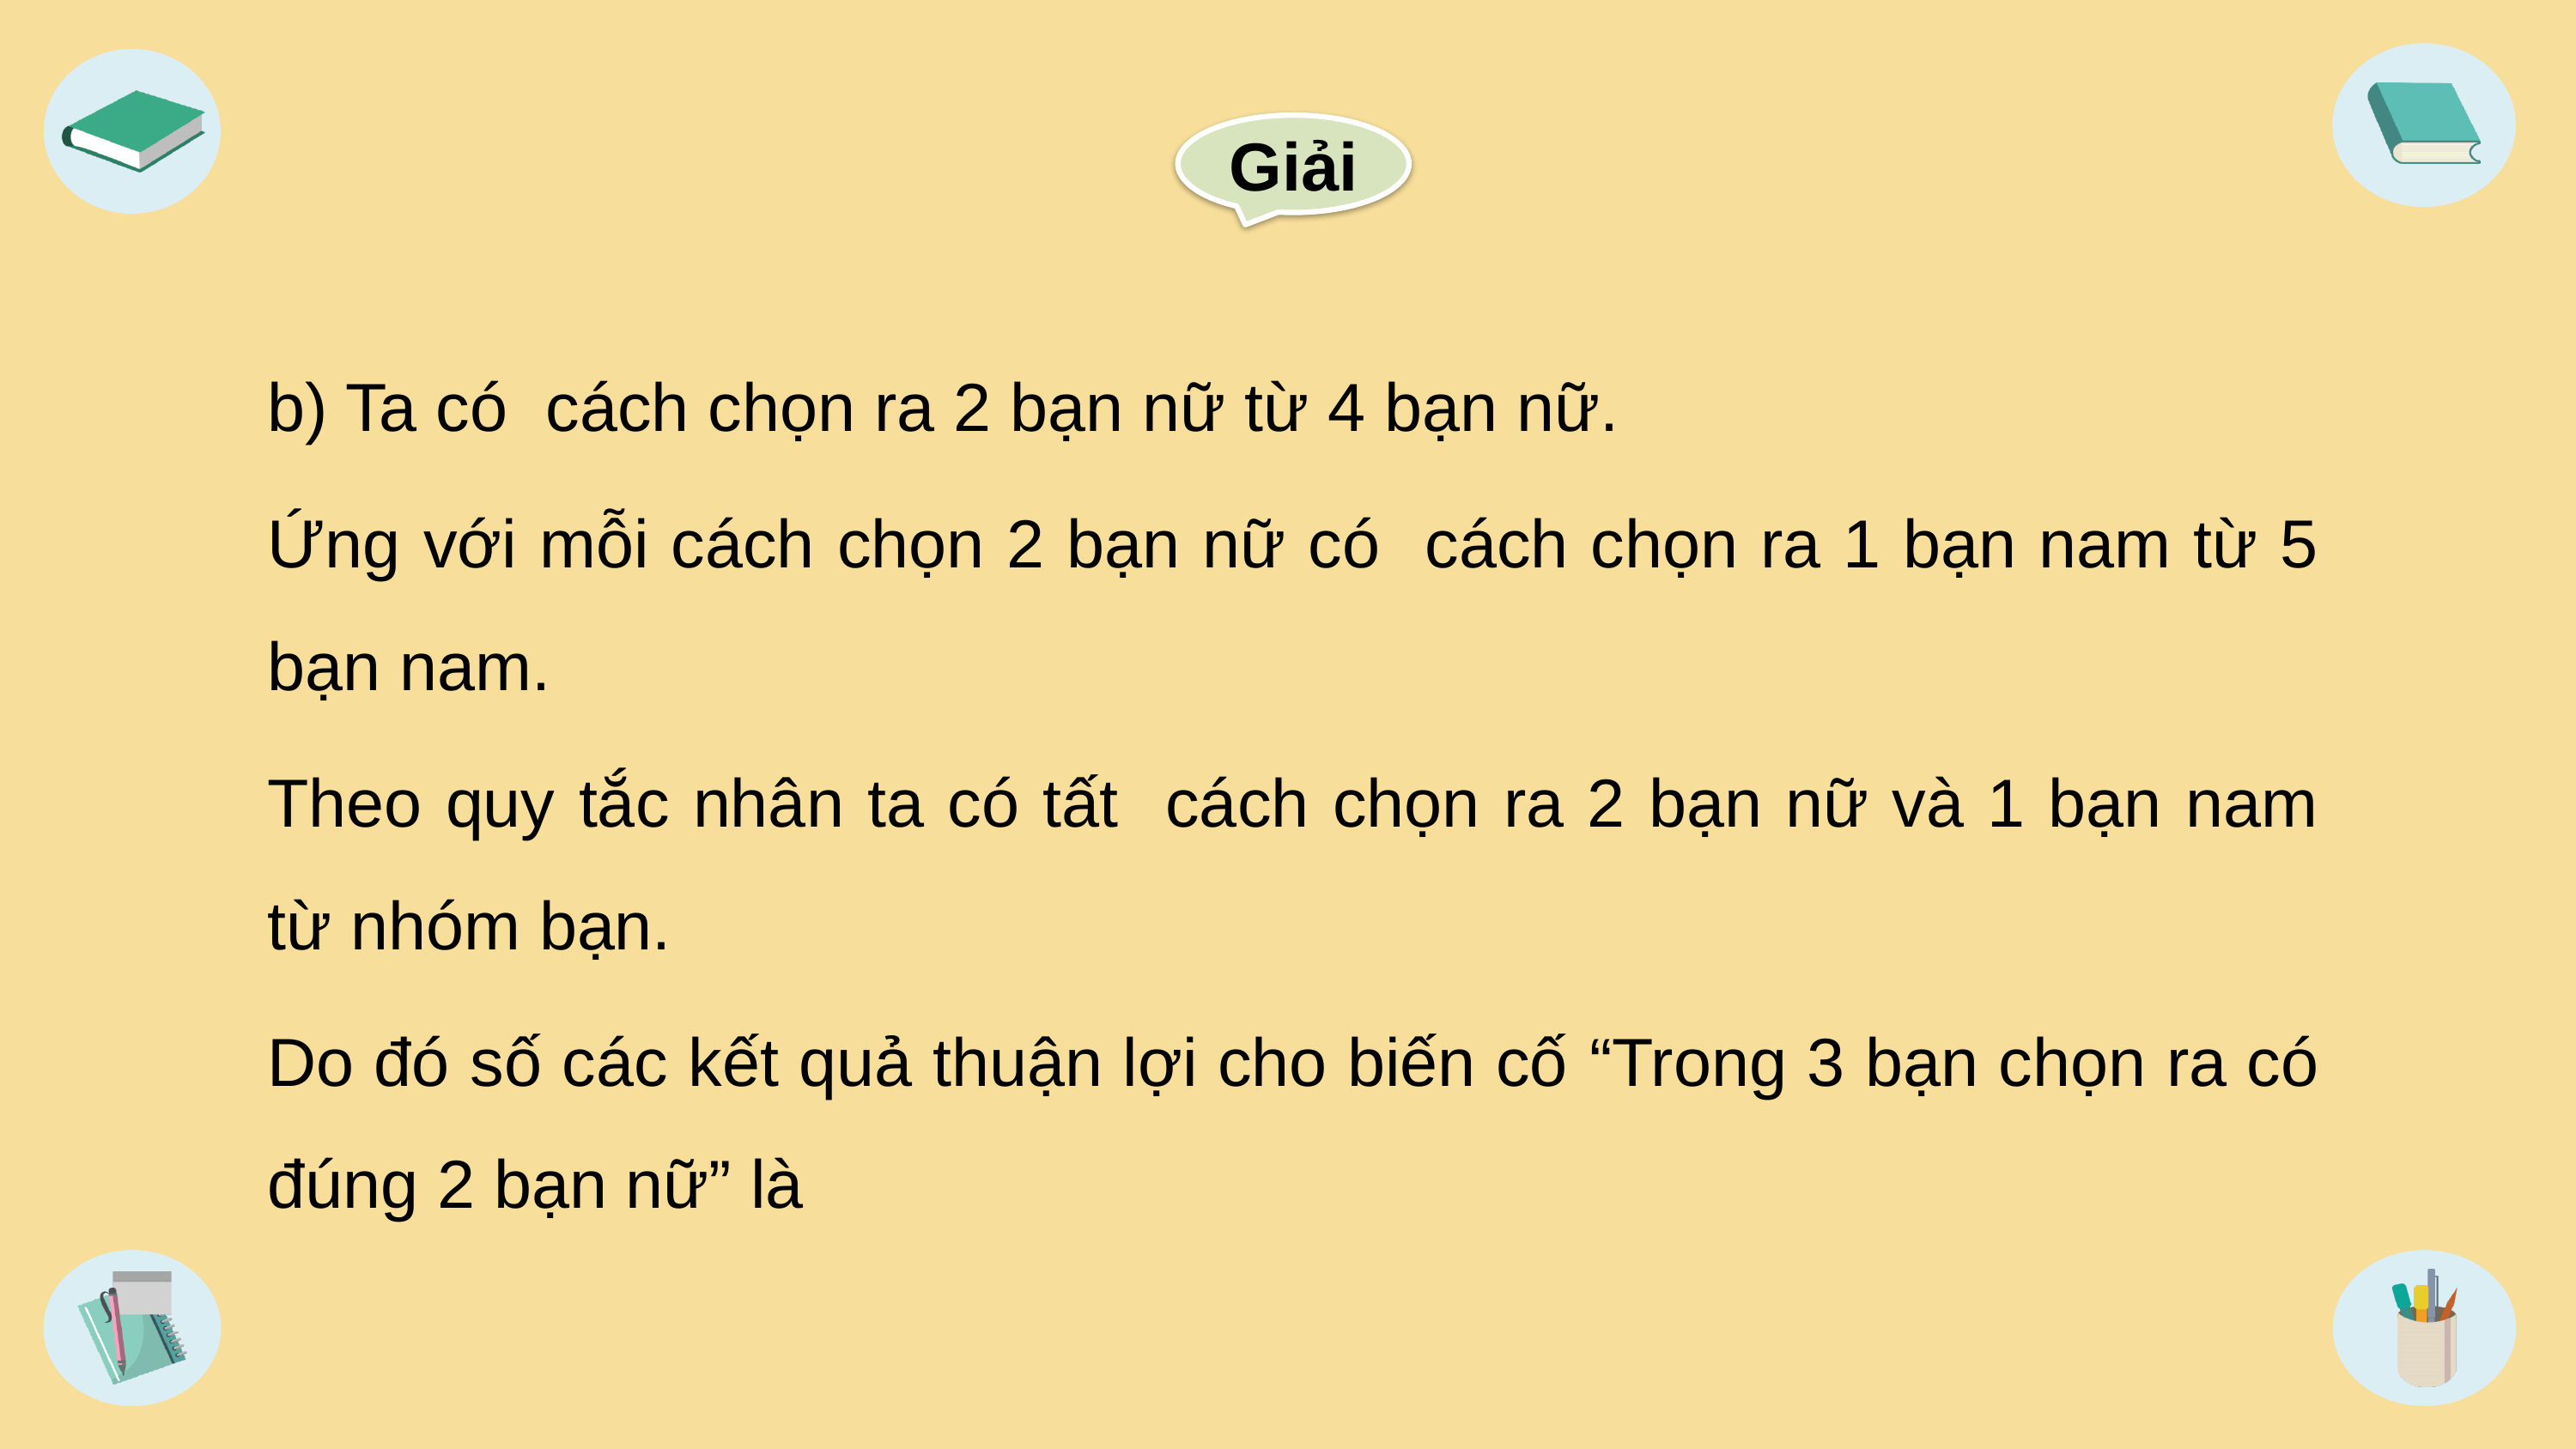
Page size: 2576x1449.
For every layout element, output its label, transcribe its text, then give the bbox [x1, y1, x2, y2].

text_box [2331, 42, 2517, 208]
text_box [42, 1249, 222, 1407]
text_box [2331, 1249, 2518, 1407]
text_box Giải [1175, 112, 1413, 227]
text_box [43, 48, 222, 215]
